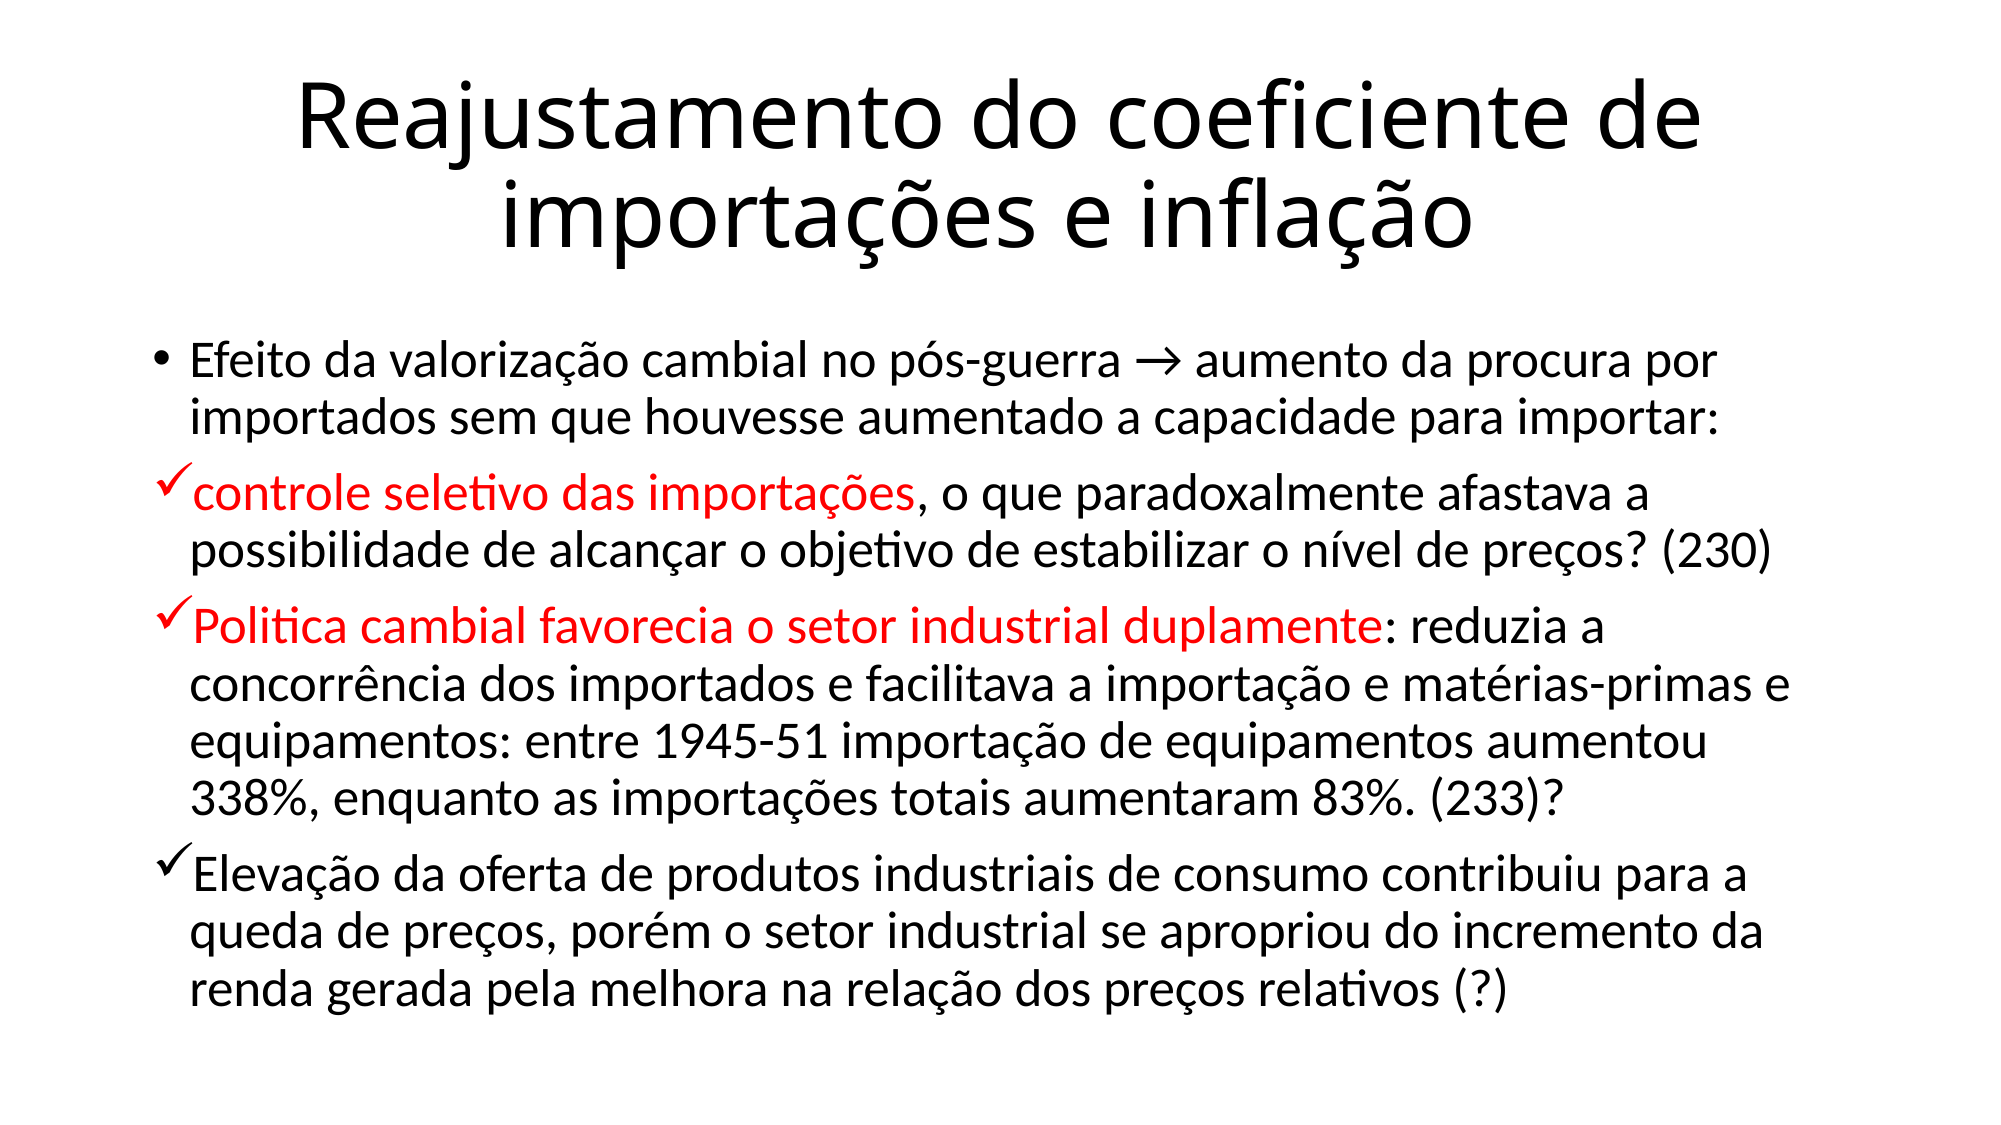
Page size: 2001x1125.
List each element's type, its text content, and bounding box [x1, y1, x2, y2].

title Reajustamento do coeficiente de importações e inflação [137, 59, 1863, 278]
list Efeito da valorização cambial no pós-guerra → aumento da procura por importados sem que houvesse aumentado a capacidade para importar: controle seletivo das importações, o que paradoxalmente afastava a possibilidade de alcançar o objetivo de estabilizar o nível de preços? (230) Politica cambial favorecia o setor industrial duplamente: reduzia a concorrência dos importados e facilitava a importação e matérias-primas e equipamentos: entre 1945-51 importação de equipamentos aumentou 338%, enquanto as importações totais aumentaram 83%. (233)? Elevação da oferta de produtos industriais de consumo contribuiu para a queda de preços, porém o setor industrial se apropriou do incremento da renda gerada pela melhora na relação dos preços relativos (?) [137, 324, 1863, 1079]
